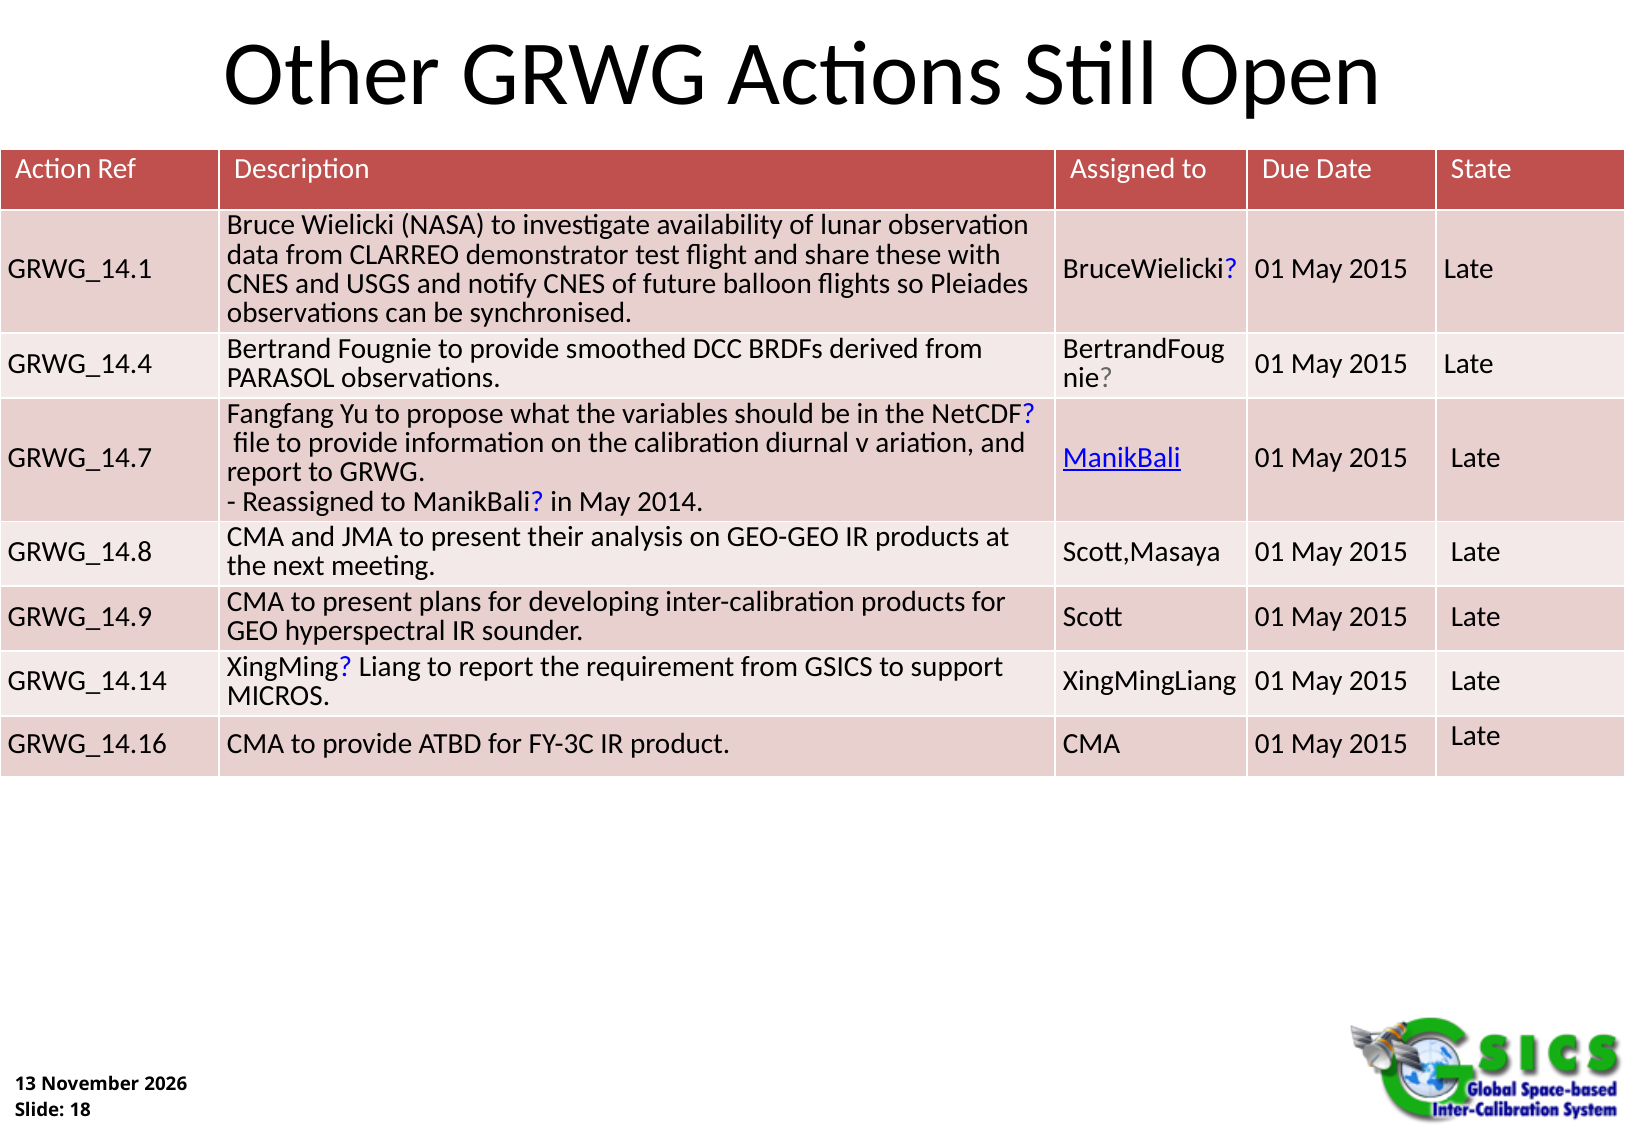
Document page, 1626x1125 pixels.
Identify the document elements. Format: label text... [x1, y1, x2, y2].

table_cell GRWG_14.8 [1, 522, 218, 585]
table_cell Late [1437, 334, 1624, 397]
table_cell BertrandFougnie? [1056, 334, 1246, 397]
table_cell Late [1437, 587, 1624, 650]
table_cell CMA to provide ATBD for FY-3C IR product. [220, 717, 1054, 776]
table_header Assigned to [1056, 150, 1246, 209]
table_cell 01 May 2015 [1248, 717, 1435, 776]
table_cell 01 May 2015 [1248, 334, 1435, 397]
table_header Description [220, 150, 1054, 209]
table_cell Late [1437, 652, 1624, 715]
table_cell BruceWielicki? [1056, 211, 1246, 332]
picture [1343, 1010, 1625, 1125]
table_cell Bruce Wielicki (NASA) to investigate availability of lunar observation data from CLARREO demonstrator test flight and share these with CNES and USGS and notify CNES of future balloon flights so Pleiades observations can be synchronised. [220, 211, 1054, 332]
table_cell CMA to present plans for developing inter-calibration products for GEO hyperspectral IR sounder. [220, 587, 1054, 650]
table_cell 01 May 2015 [1248, 522, 1435, 585]
table_header State [1437, 150, 1624, 209]
title Other GRWG Actions Still Open [0, 0, 1608, 139]
table_cell GRWG_14.1 [1, 211, 218, 332]
table_header Action Ref [1, 150, 218, 209]
table_cell GRWG_14.14 [1, 652, 218, 715]
table_cell XingMingLiang [1056, 652, 1246, 715]
table_cell CMA [1056, 717, 1246, 776]
table_cell CMA and JMA to present their analysis on GEO-GEO IR products at the next meeting. [220, 522, 1054, 585]
table_cell GRWG_14.7 [1, 399, 218, 521]
table_cell Fangfang Yu to propose what the variables should be in the NetCDF? file to provide information on the calibration diurnal v ariation, and report to GRWG. - Reassigned to ManikBali? in May 2014. [220, 399, 1054, 521]
table_cell 01 May 2015 [1248, 211, 1435, 332]
table_cell Scott [1056, 587, 1246, 650]
table_cell GRWG_14.16 [1, 717, 218, 776]
table_cell Late [1437, 717, 1624, 776]
table_cell Late [1437, 211, 1624, 332]
table_cell GRWG_14.4 [1, 334, 218, 397]
table_header Due Date [1248, 150, 1435, 209]
table_cell 01 May 2015 [1248, 587, 1435, 650]
table_cell Late [1437, 522, 1624, 585]
table_cell Late [1437, 399, 1624, 521]
table_cell 01 May 2015 [1248, 399, 1435, 521]
table_cell Bertrand Fougnie to provide smoothed DCC BRDFs derived from PARASOL observations. [220, 334, 1054, 397]
table_cell XingMing? Liang to report the requirement from GSICS to support MICROS. [220, 652, 1054, 715]
table_cell ManikBali [1056, 399, 1246, 521]
table_cell GRWG_14.9 [1, 587, 218, 650]
table_cell Scott,Masaya [1056, 522, 1246, 585]
table_cell 01 May 2015 [1248, 652, 1435, 715]
